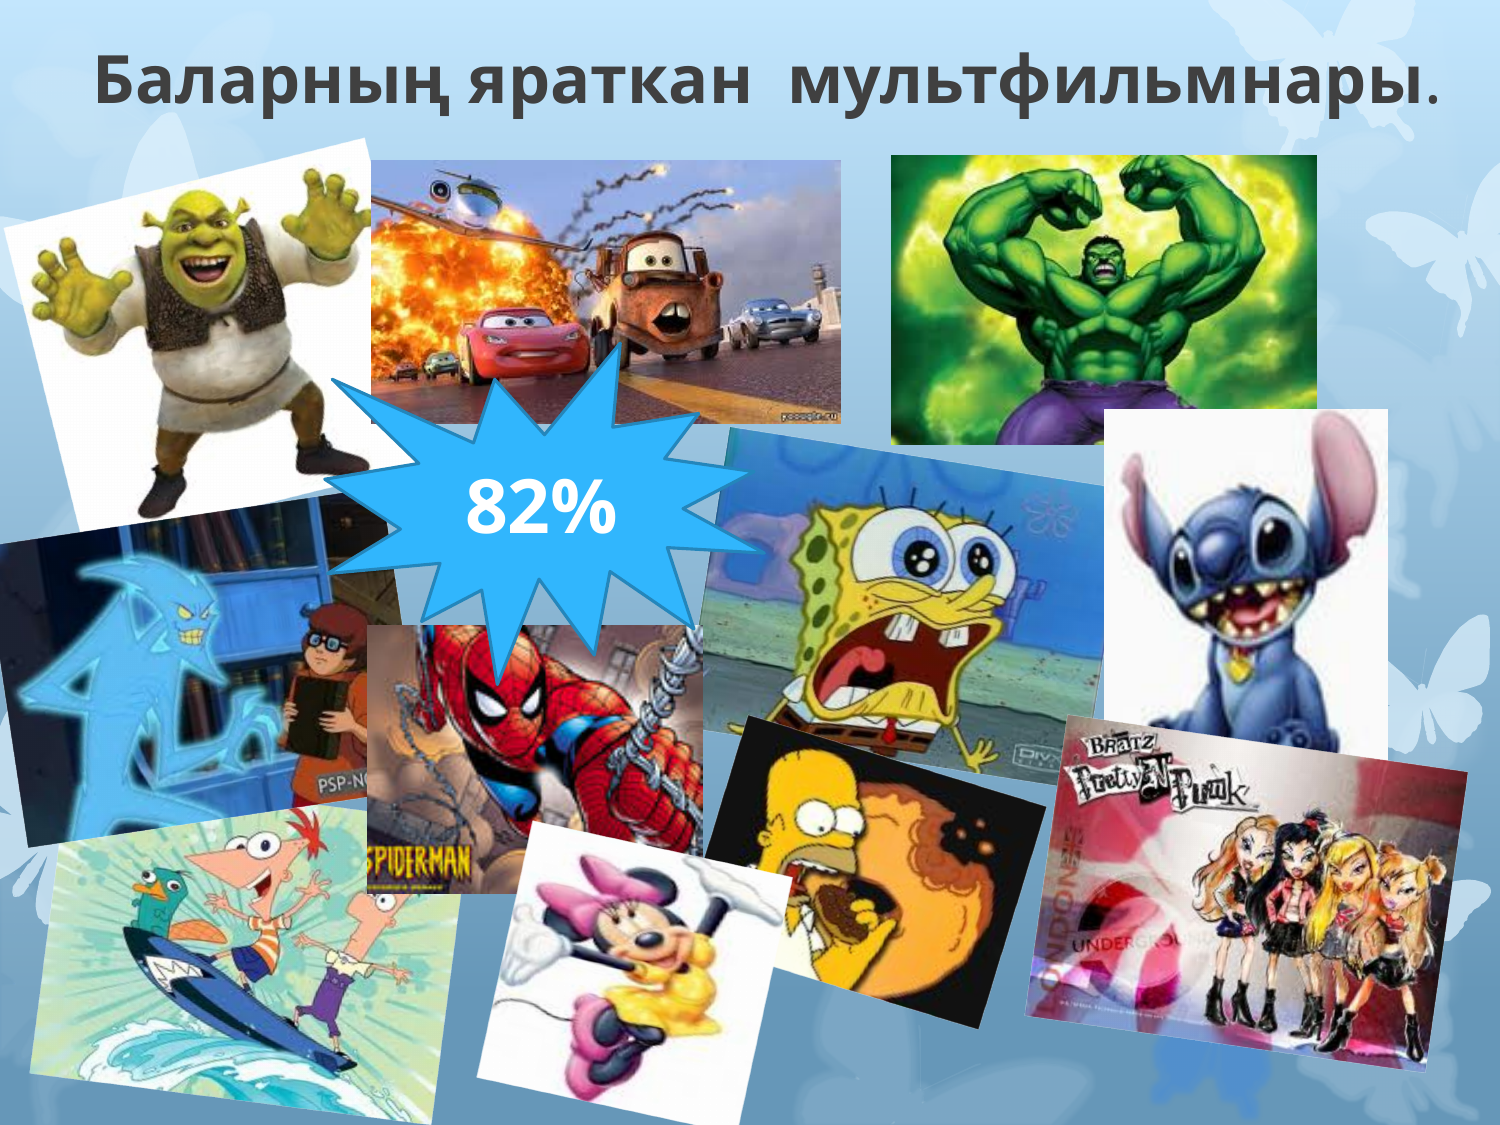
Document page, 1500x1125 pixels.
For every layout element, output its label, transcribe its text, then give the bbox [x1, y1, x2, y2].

picture [0, 139, 1467, 1125]
title Баларның яраткан мультфильмнары. [0, 0, 1500, 153]
text_box 82% [412, 433, 697, 623]
